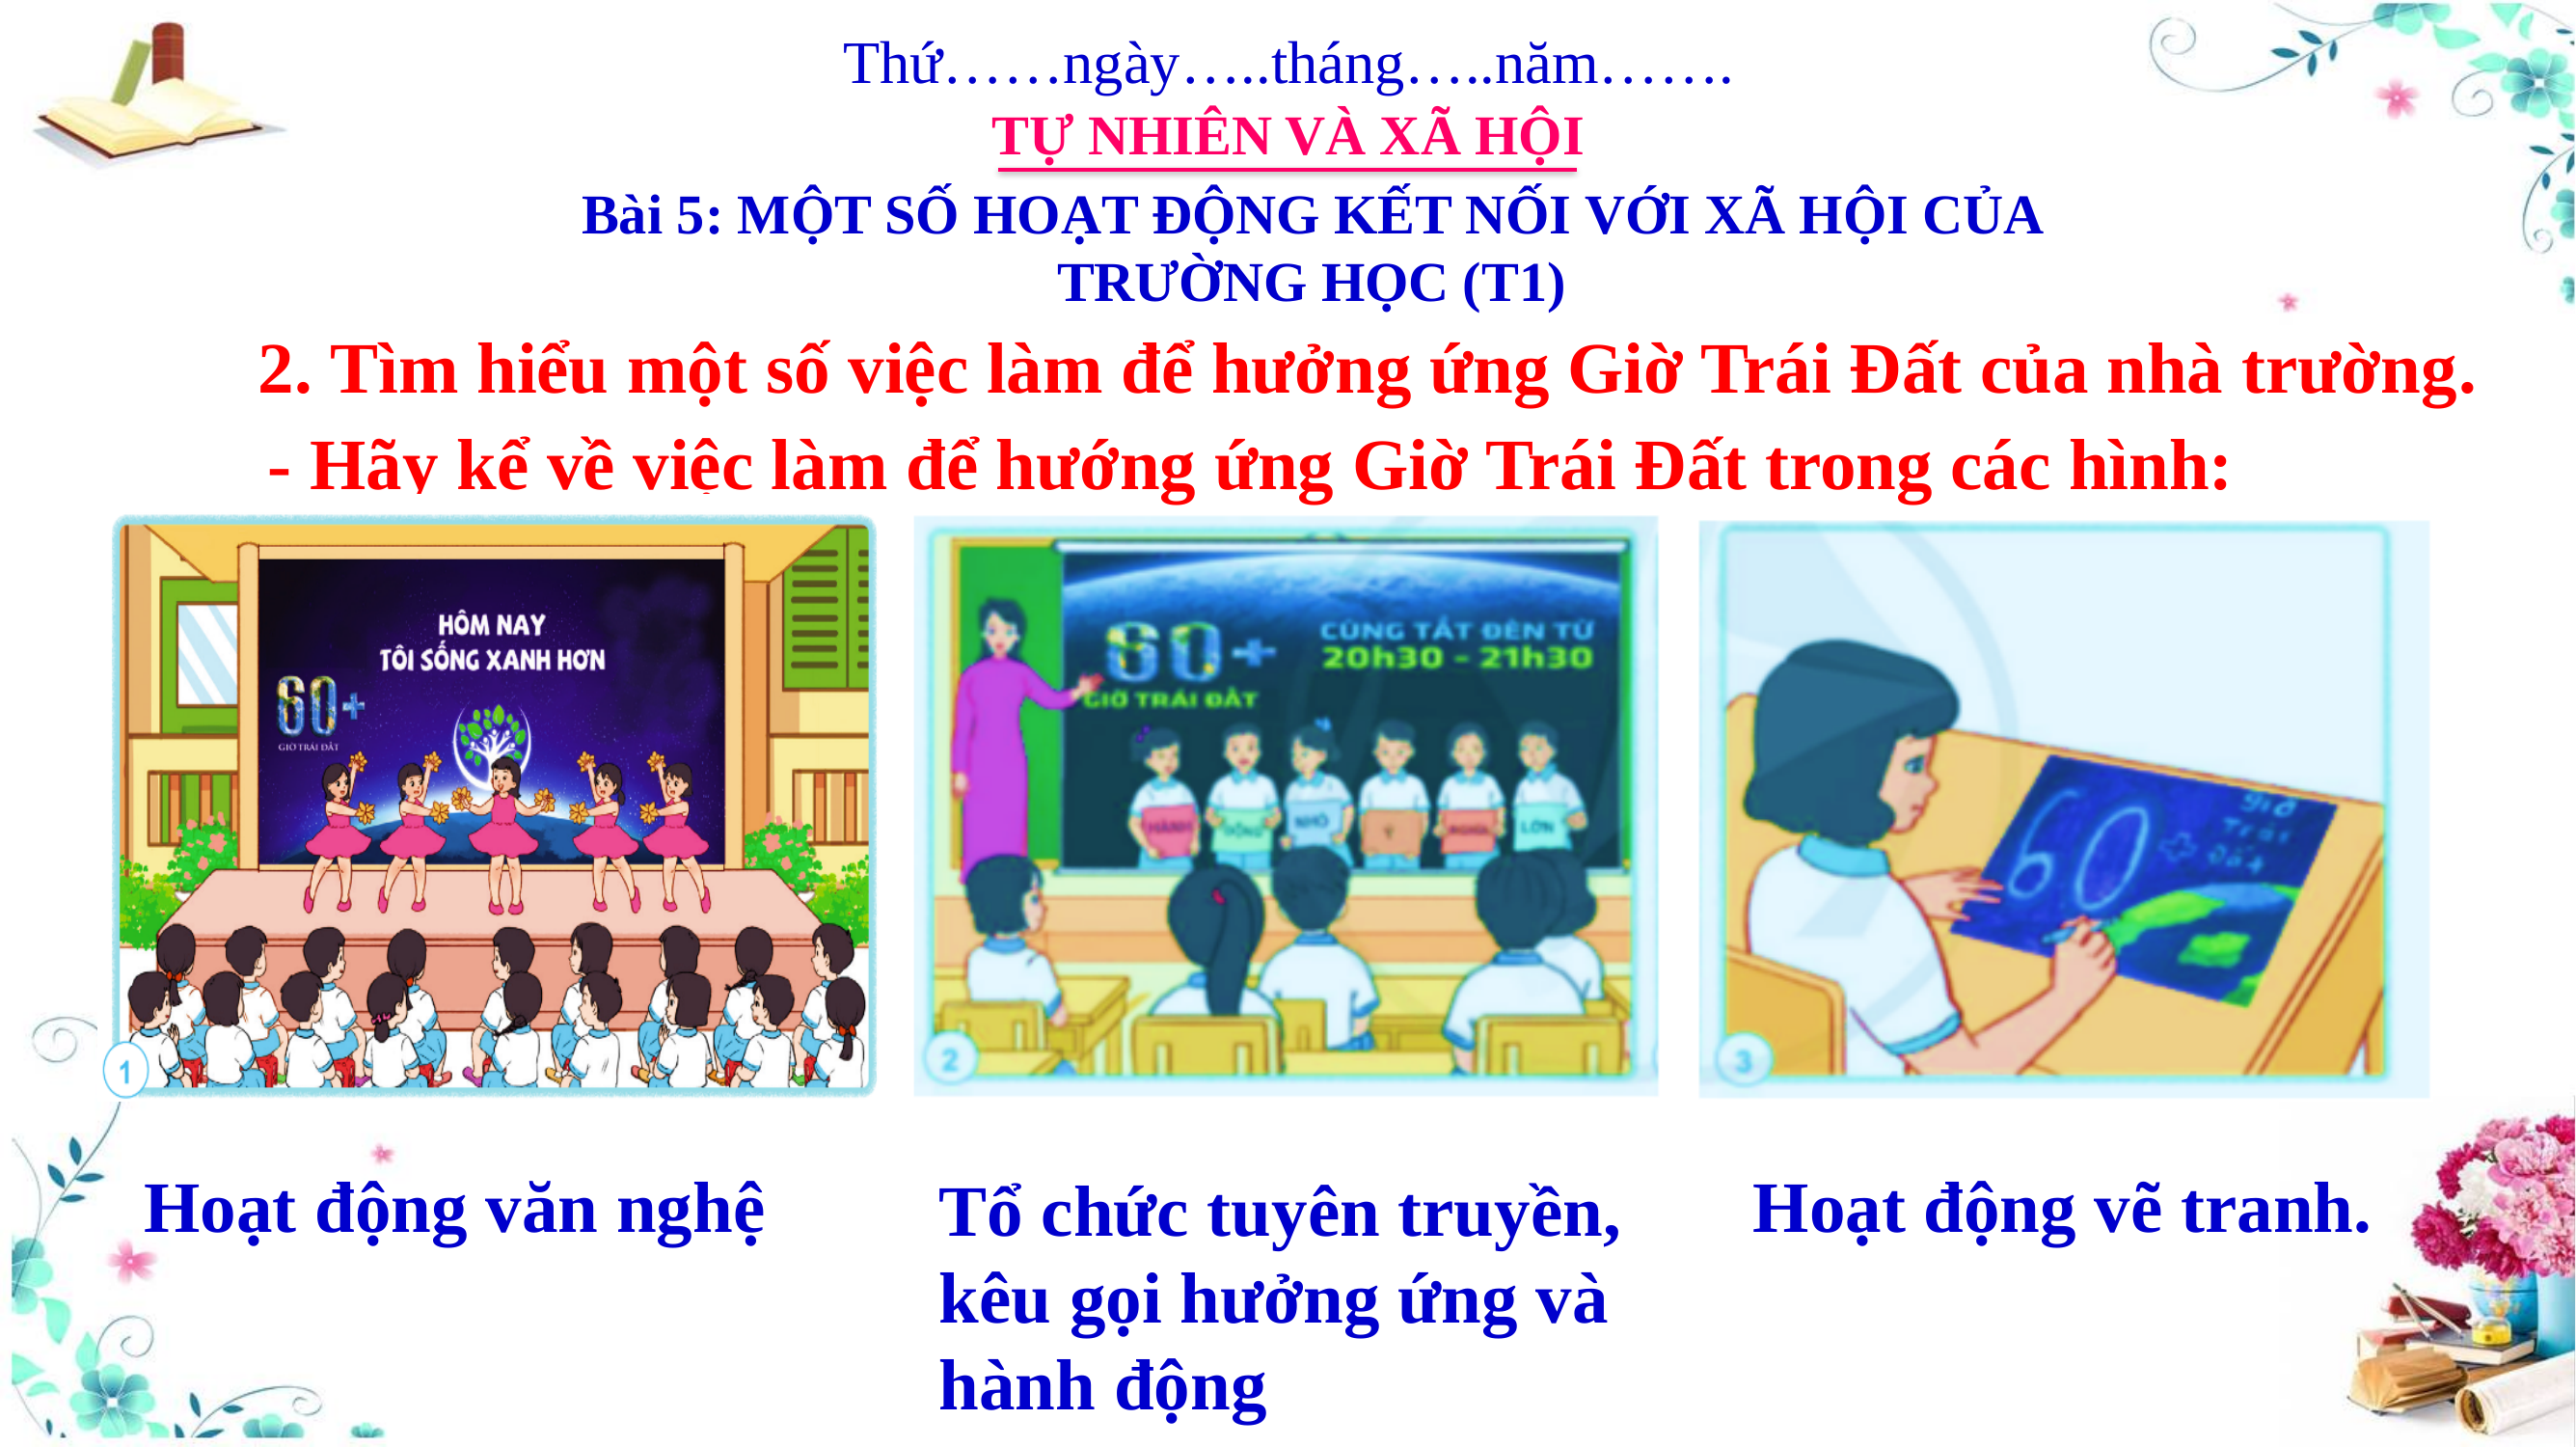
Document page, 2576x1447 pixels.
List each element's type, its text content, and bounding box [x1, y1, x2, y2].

text_box Bài 5: MỘT SỐ HOẠT ĐỘNG KẾT NỐI VỚI XÃ HỘI CỦA TRƯỜNG HỌC (T1) [443, 166, 2180, 325]
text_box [824, 15, 1755, 175]
text_box Tổ chức tuyên truyền, kêu gọi hưởng ứng và hành động [924, 1156, 1734, 1432]
picture [0, 0, 2576, 1447]
text_box Hoạt động vẽ tranh. [1739, 1152, 2446, 1254]
text_box 2. Tìm hiểu một số việc làm để hưởng ứng Giờ Trái Đất của nhà trường. [243, 313, 2517, 415]
text_box - Hãy kể về việc làm để hướng ứng Giờ Trái Đất trong các hình: [254, 409, 2250, 511]
text_box Hoạt động văn nghệ [129, 1152, 818, 1254]
